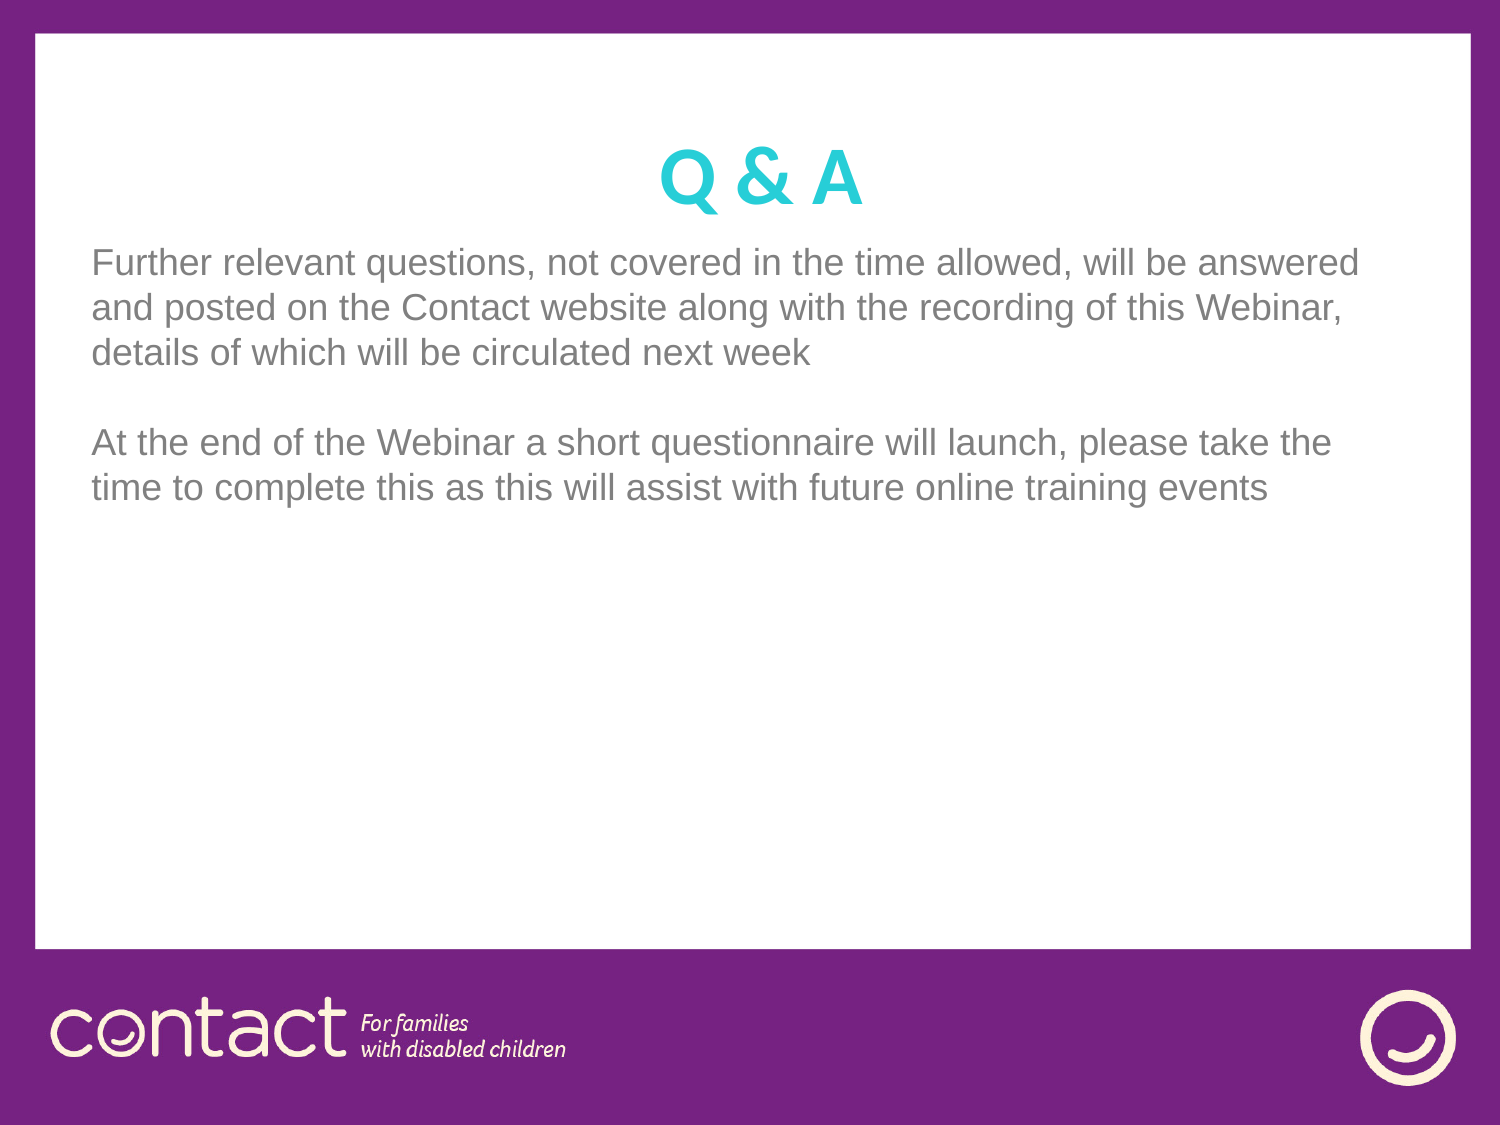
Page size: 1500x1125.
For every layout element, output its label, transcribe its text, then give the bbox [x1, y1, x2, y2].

text_box Q & A [100, 113, 1424, 229]
picture [0, 0, 1500, 1125]
text_box Further relevant questions, not covered in the time allowed, will be answered and posted on the Contact website along with the recording of this Webinar, details of which will be circulated next week At the end of the Webinar a short questionnaire will launch, please take the time to complete this as this will assist with future online training events [76, 230, 1400, 515]
